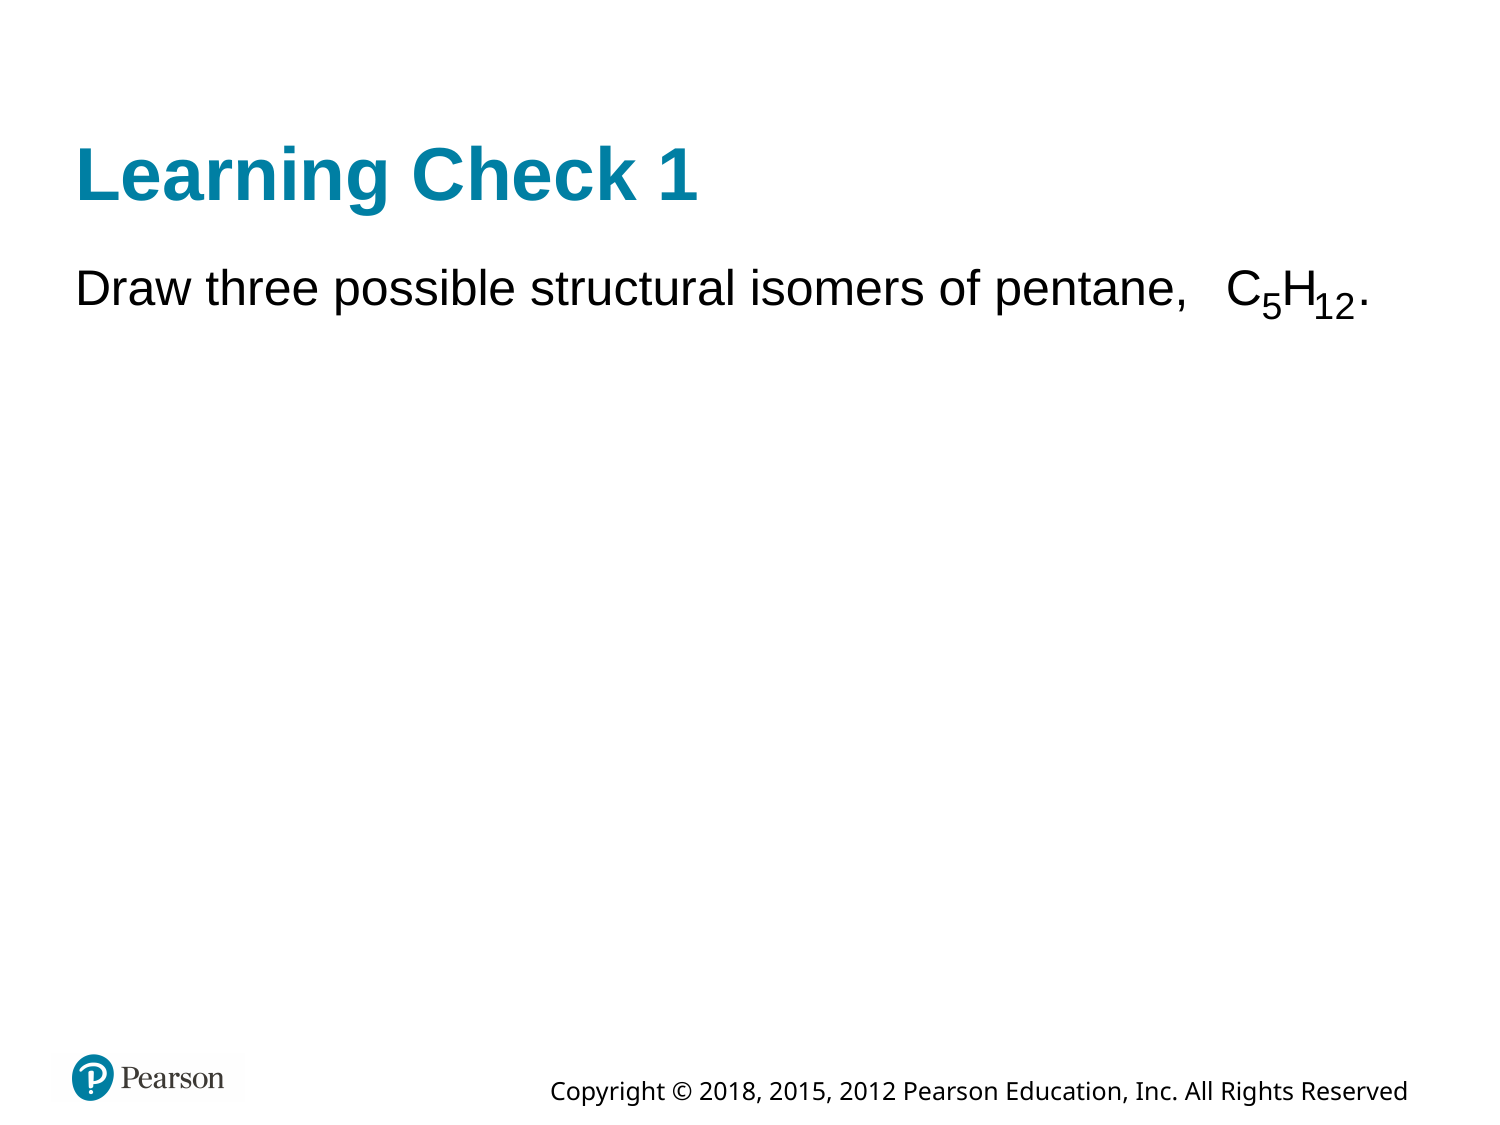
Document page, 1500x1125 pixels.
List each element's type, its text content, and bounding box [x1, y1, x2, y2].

title Learning Check 1 [75, 35, 1425, 216]
list Draw three possible structural isomers of pentane, [75, 255, 1214, 327]
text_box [1223, 261, 1373, 325]
picture [51, 1053, 245, 1102]
